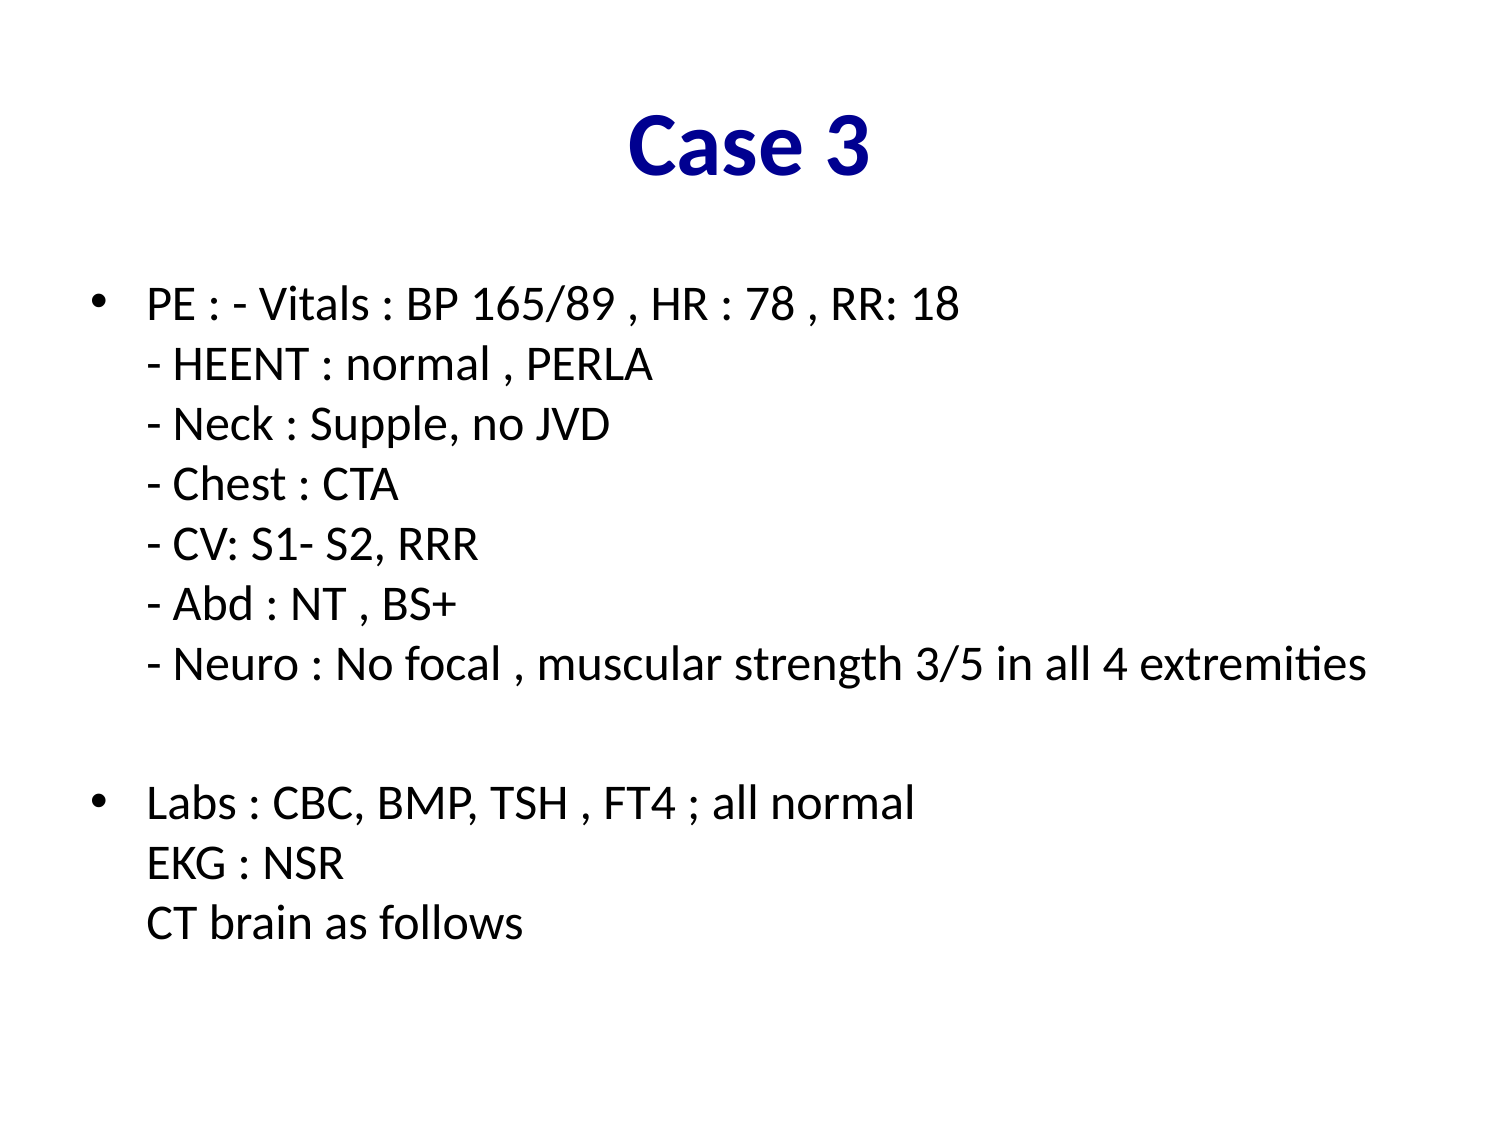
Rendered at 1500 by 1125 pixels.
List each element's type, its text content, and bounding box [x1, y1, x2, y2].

list PE : - Vitals : BP 165/89 , HR : 78 , RR: 18 - HEENT : normal , PERLA - Neck : Supple, no JVD - Chest : CTA - CV: S1- S2, RRR - Abd : NT , BS+ - Neuro : No focal , muscular strength 3/5 in all 4 extremities Labs : CBC, BMP, TSH , FT4 ; all normal EKG : NSR CT brain as follows [75, 262, 1425, 1005]
title Case 3 [75, 45, 1425, 233]
